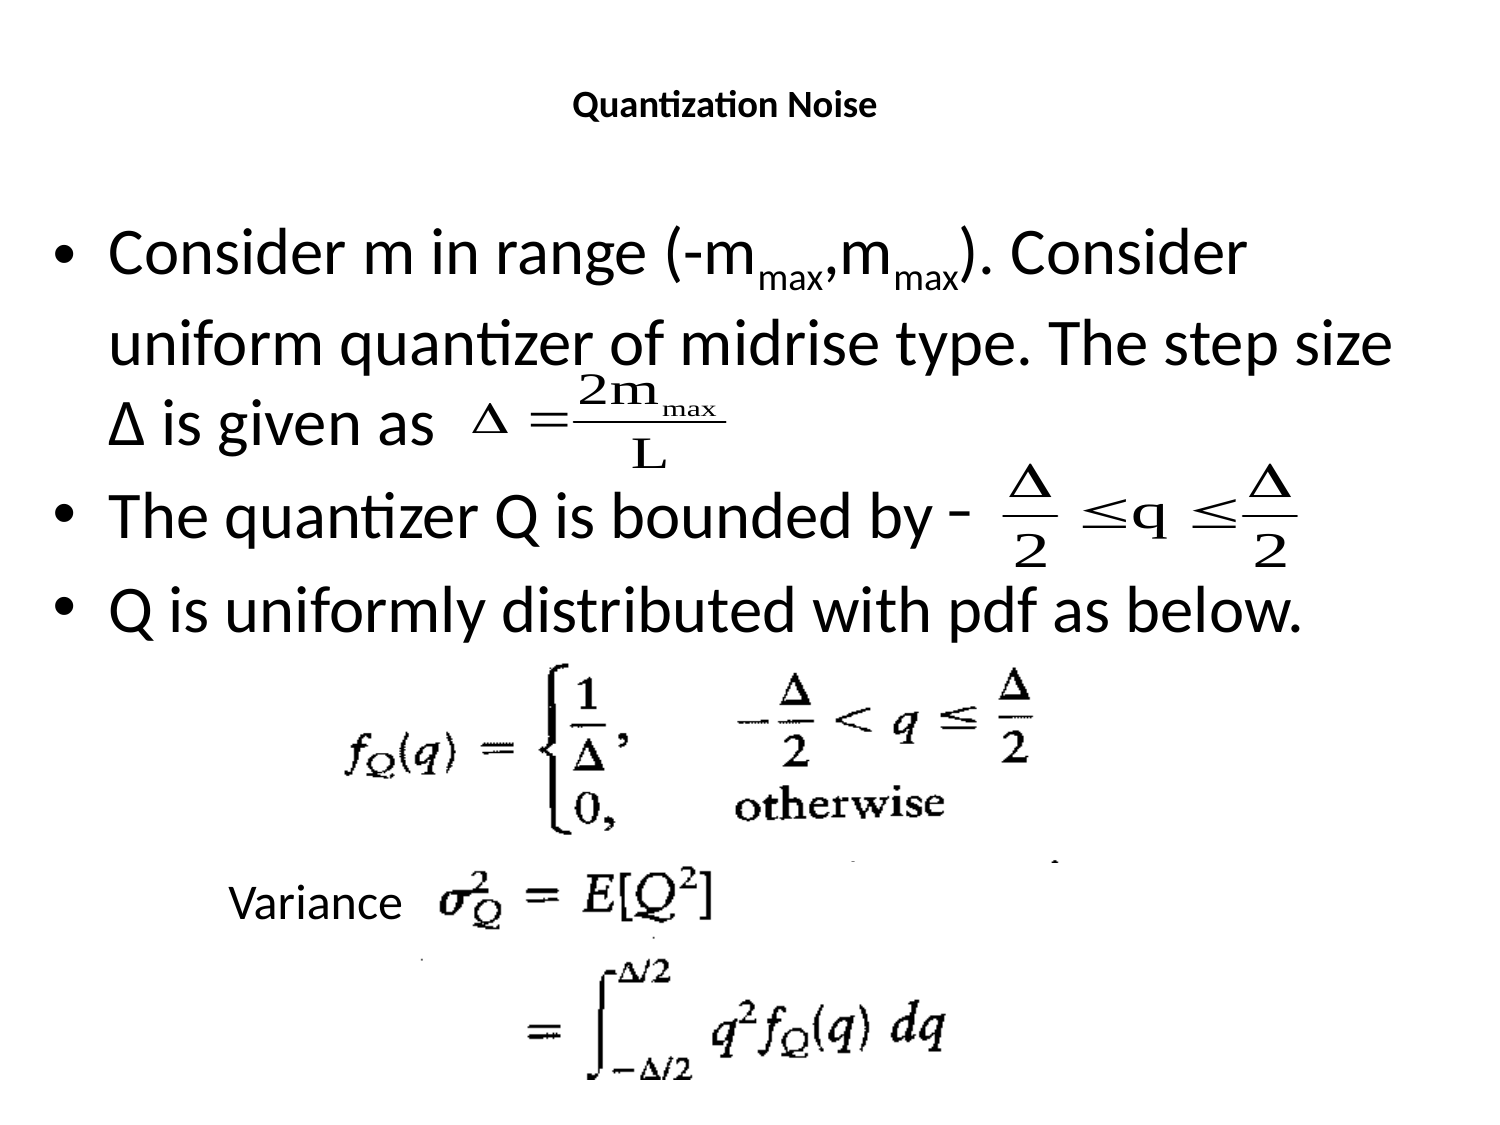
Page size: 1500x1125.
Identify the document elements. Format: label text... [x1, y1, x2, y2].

title Quantization Noise [50, 24, 1400, 133]
picture [287, 649, 1063, 1080]
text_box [937, 449, 1311, 576]
text_box Variance [213, 862, 407, 938]
list Consider m in range (-mmax,mmax). Consider uniform quantizer of midrise type. The step size Δ is given as The quantizer Q is bounded by Q is uniformly distributed with pdf as below. [37, 200, 1438, 663]
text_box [462, 362, 739, 476]
